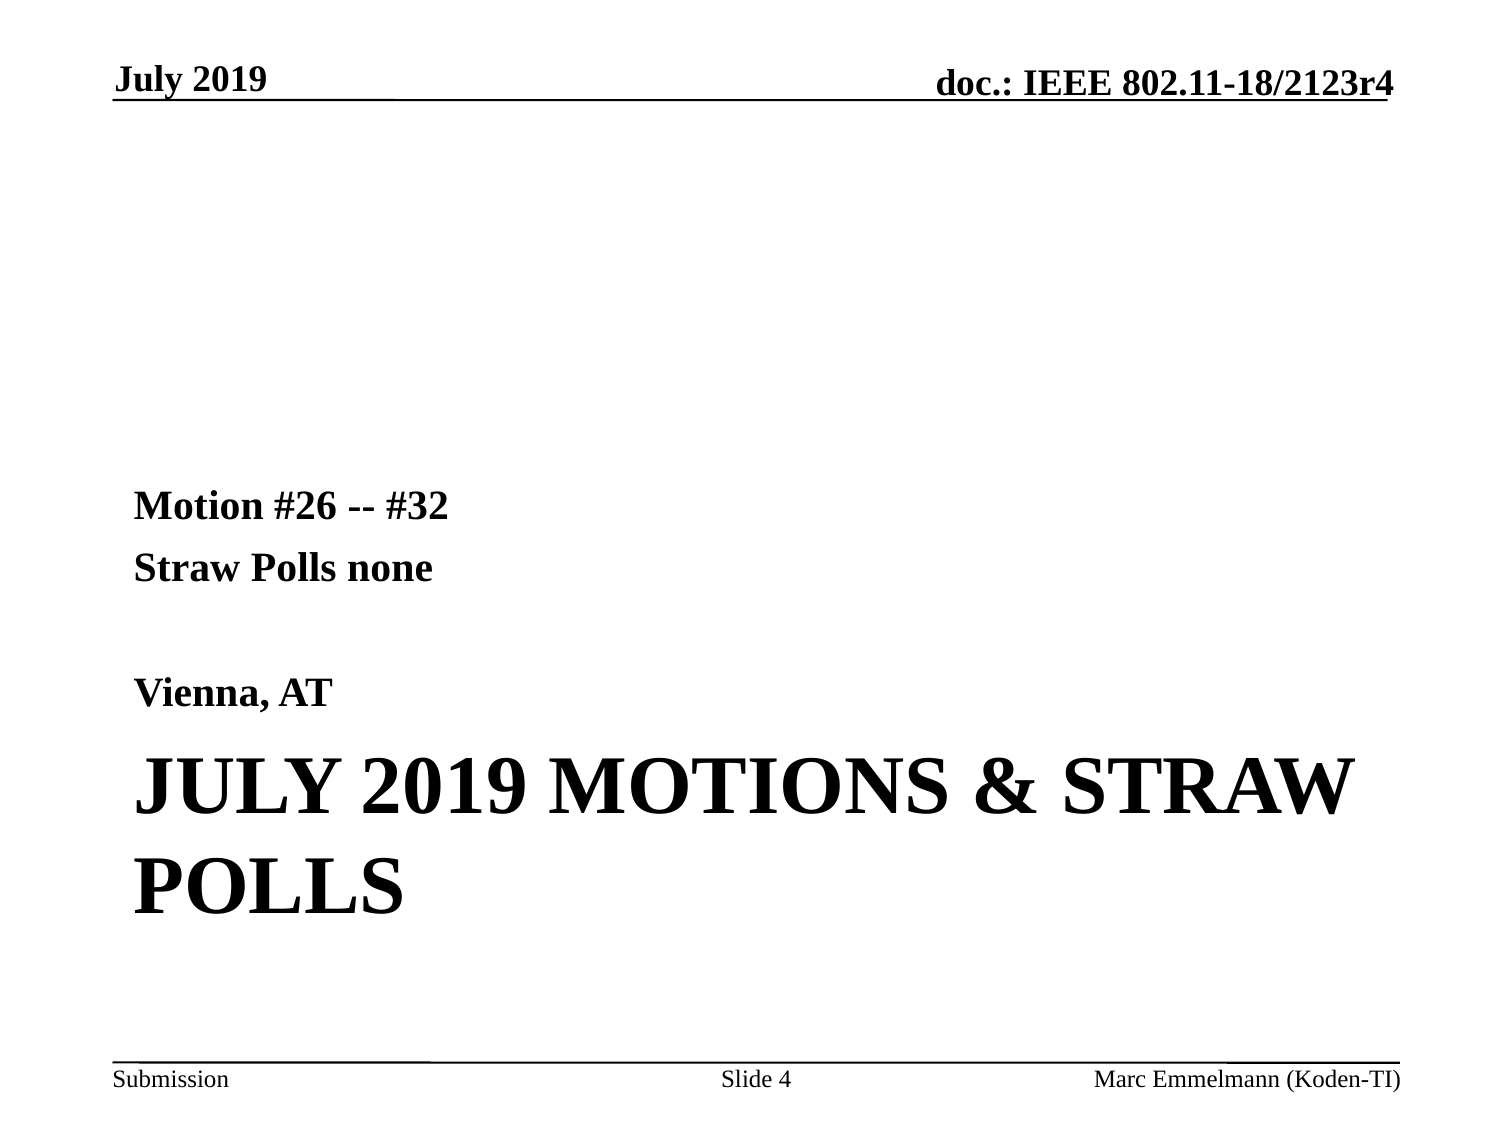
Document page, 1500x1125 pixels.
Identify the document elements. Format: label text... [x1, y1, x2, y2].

slide_number Slide 4 [712, 1061, 800, 1123]
list Motion #26 -- #32 Straw Polls none Vienna, AT [118, 476, 1394, 724]
footer Marc Emmelmann (Koden-TI) [878, 1061, 1402, 1093]
title July 2019 Motions & Straw Polls [118, 724, 1394, 947]
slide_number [114, 54, 423, 100]
